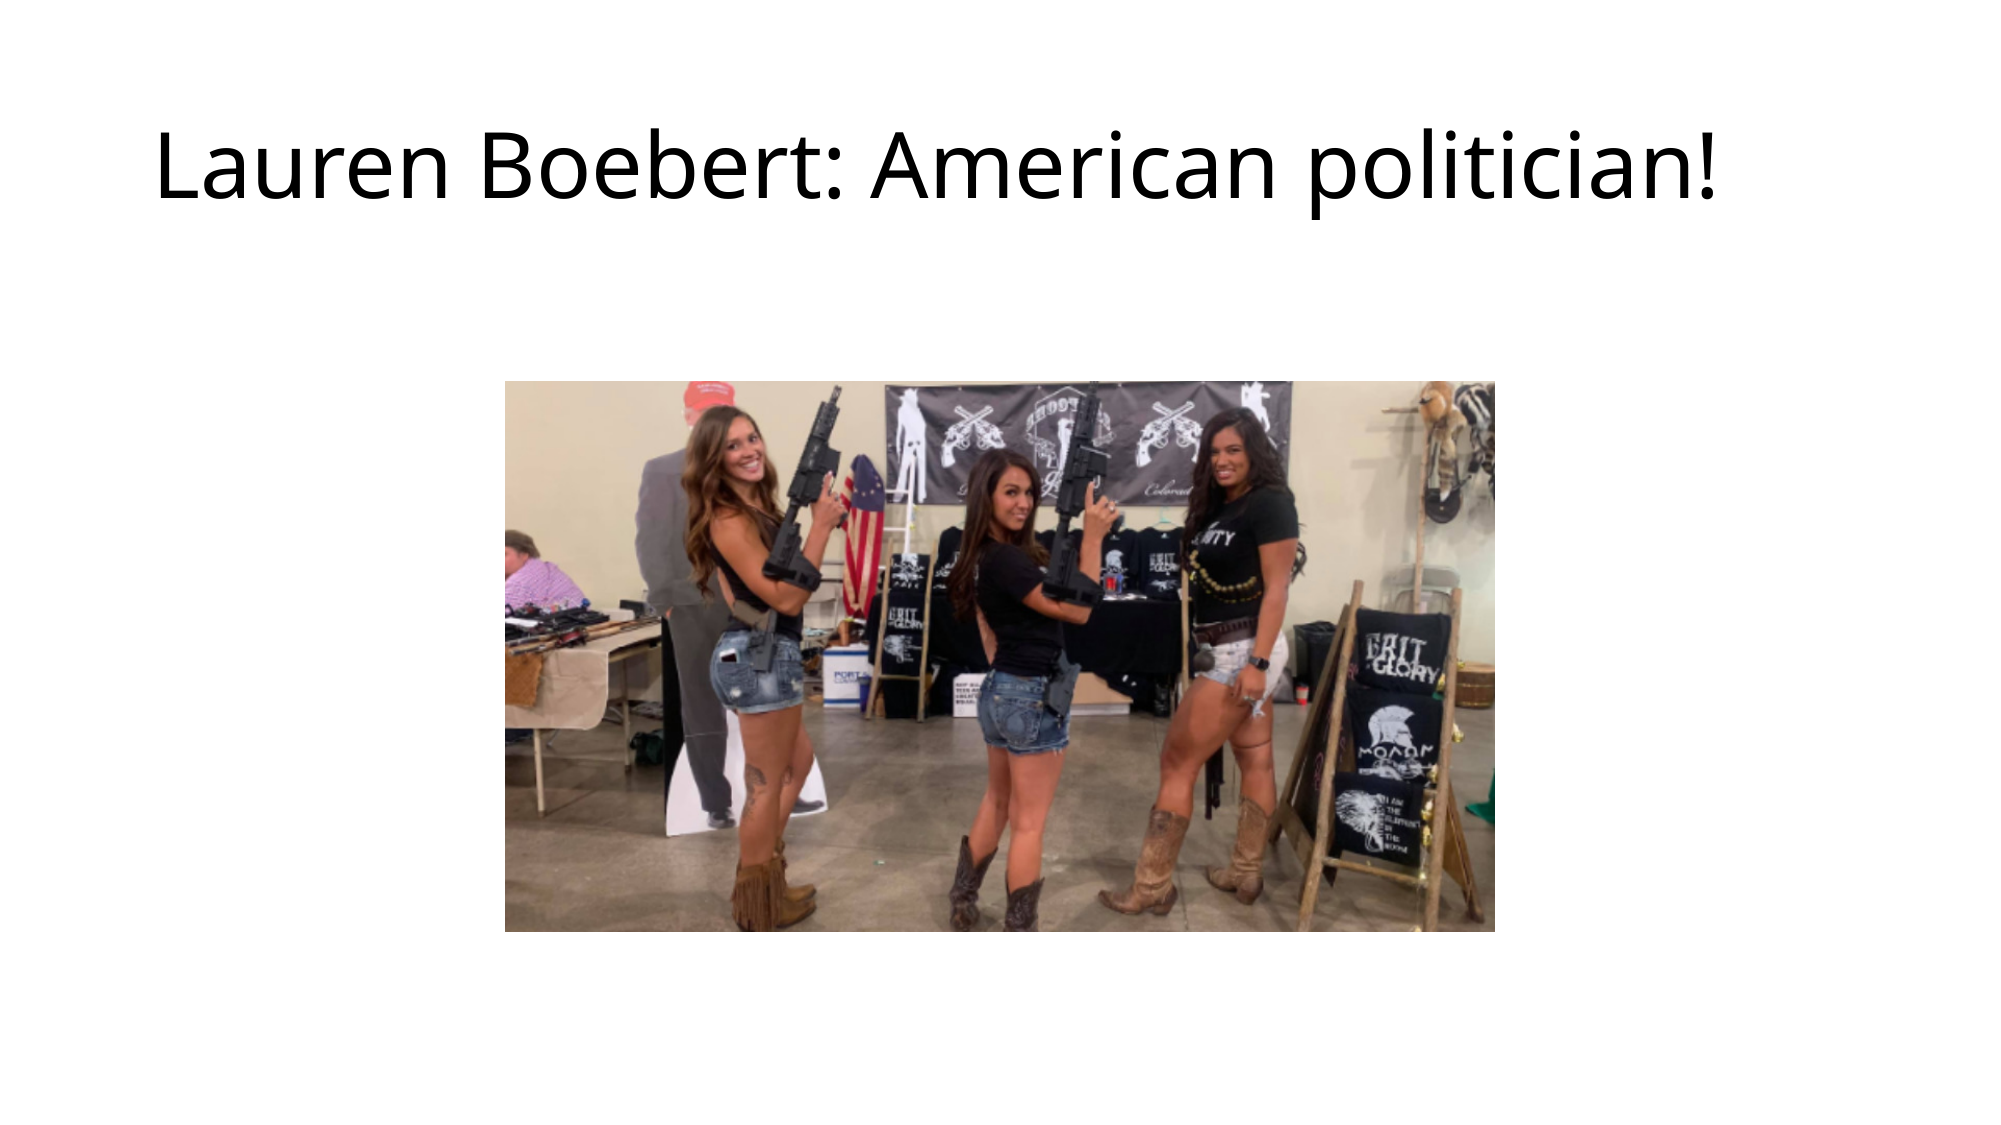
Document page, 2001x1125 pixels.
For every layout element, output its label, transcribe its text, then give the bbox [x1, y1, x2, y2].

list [505, 381, 1495, 932]
title Lauren Boebert: American politician! [137, 59, 1863, 278]
